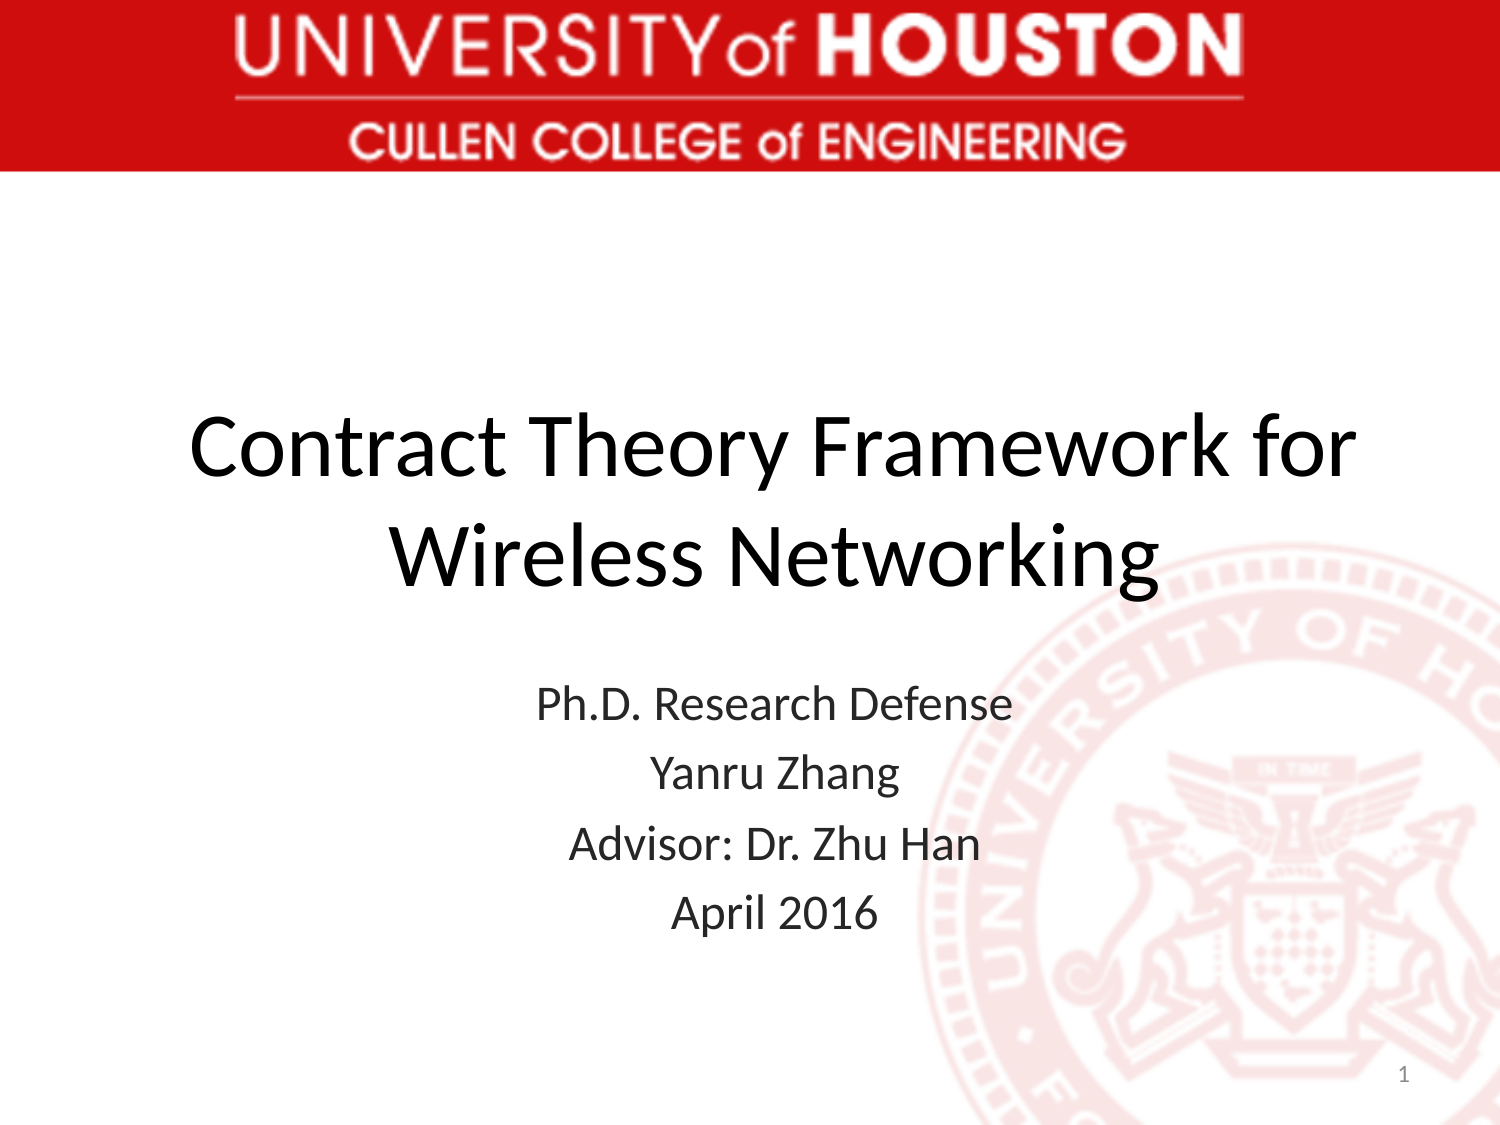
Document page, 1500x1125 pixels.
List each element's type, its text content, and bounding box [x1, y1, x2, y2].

text_box Contract Theory Framework for Wireless Networking [137, 374, 1413, 616]
text_box Ph.D. Research Defense Yanru Zhang Advisor: Dr. Zhu Han April 2016 [249, 662, 1300, 950]
slide_number 1 [1074, 1042, 1425, 1103]
picture [0, 0, 1500, 1125]
